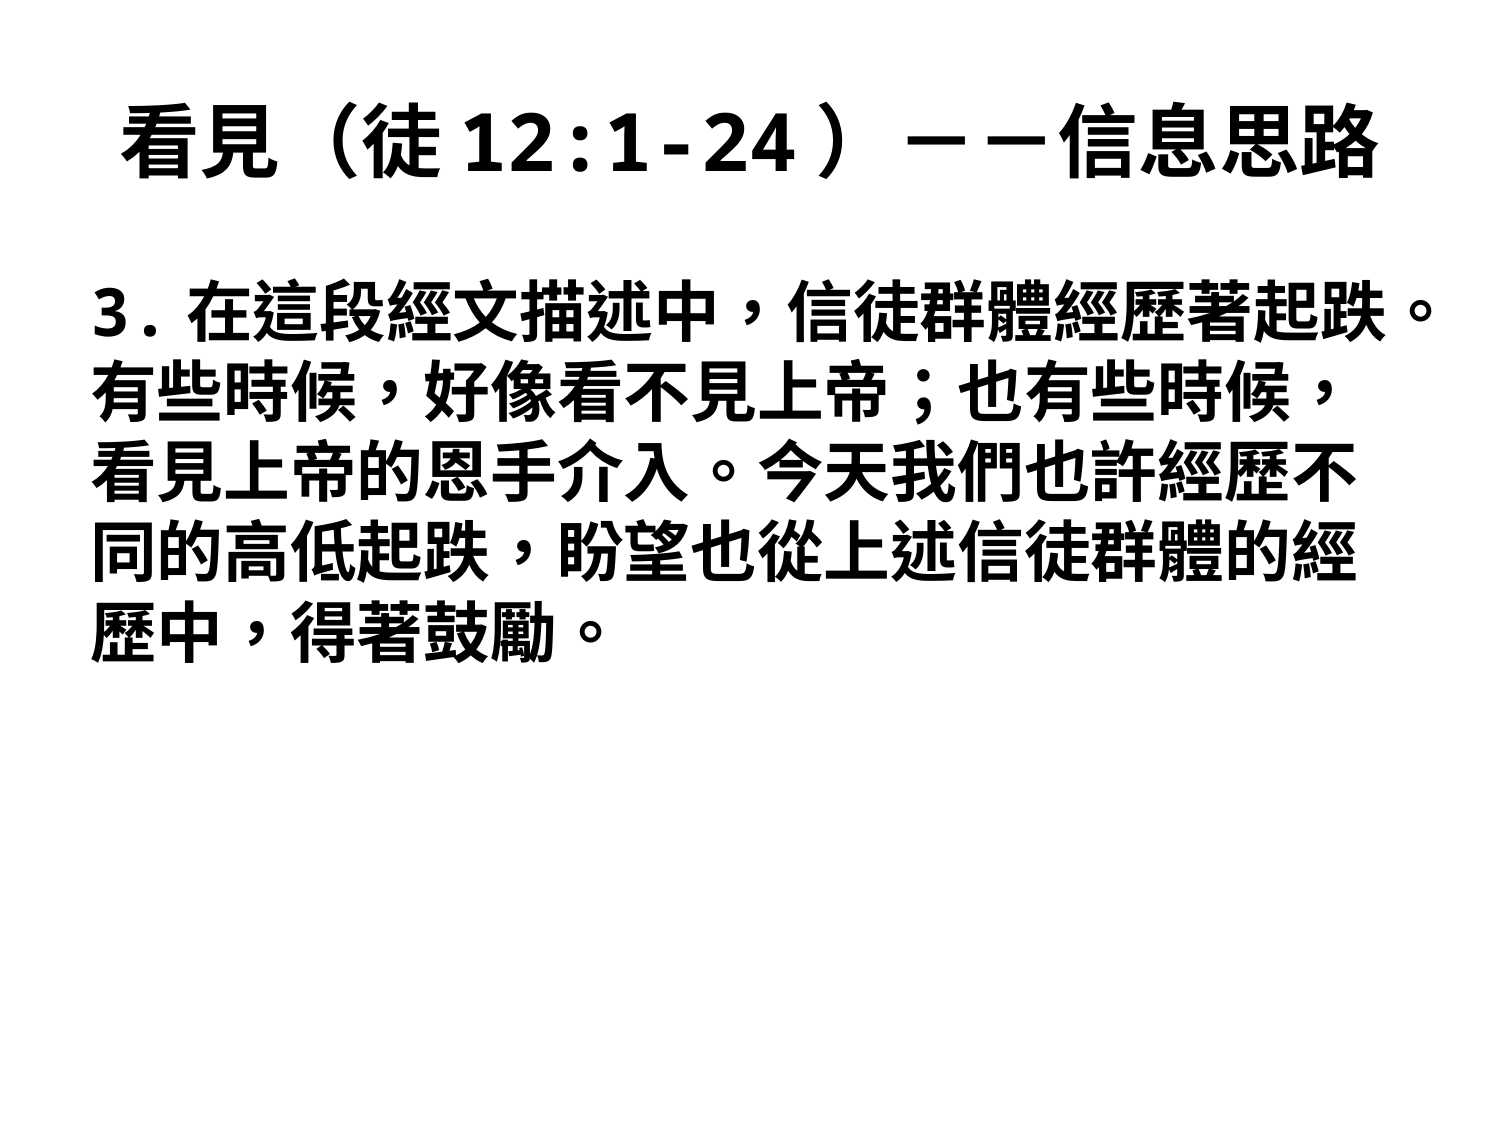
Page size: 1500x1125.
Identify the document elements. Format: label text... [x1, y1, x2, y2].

list 3.在這段經文描述中，信徒群體經歷著起跌。有些時候，好像看不見上帝；也有些時候，看見上帝的恩手介入。今天我們也許經歷不同的高低起跌，盼望也從上述信徒群體的經歷中，得著鼓勵。 [75, 262, 1425, 1005]
title 看見（徒12:1-24）－－信息思路 [75, 45, 1425, 233]
